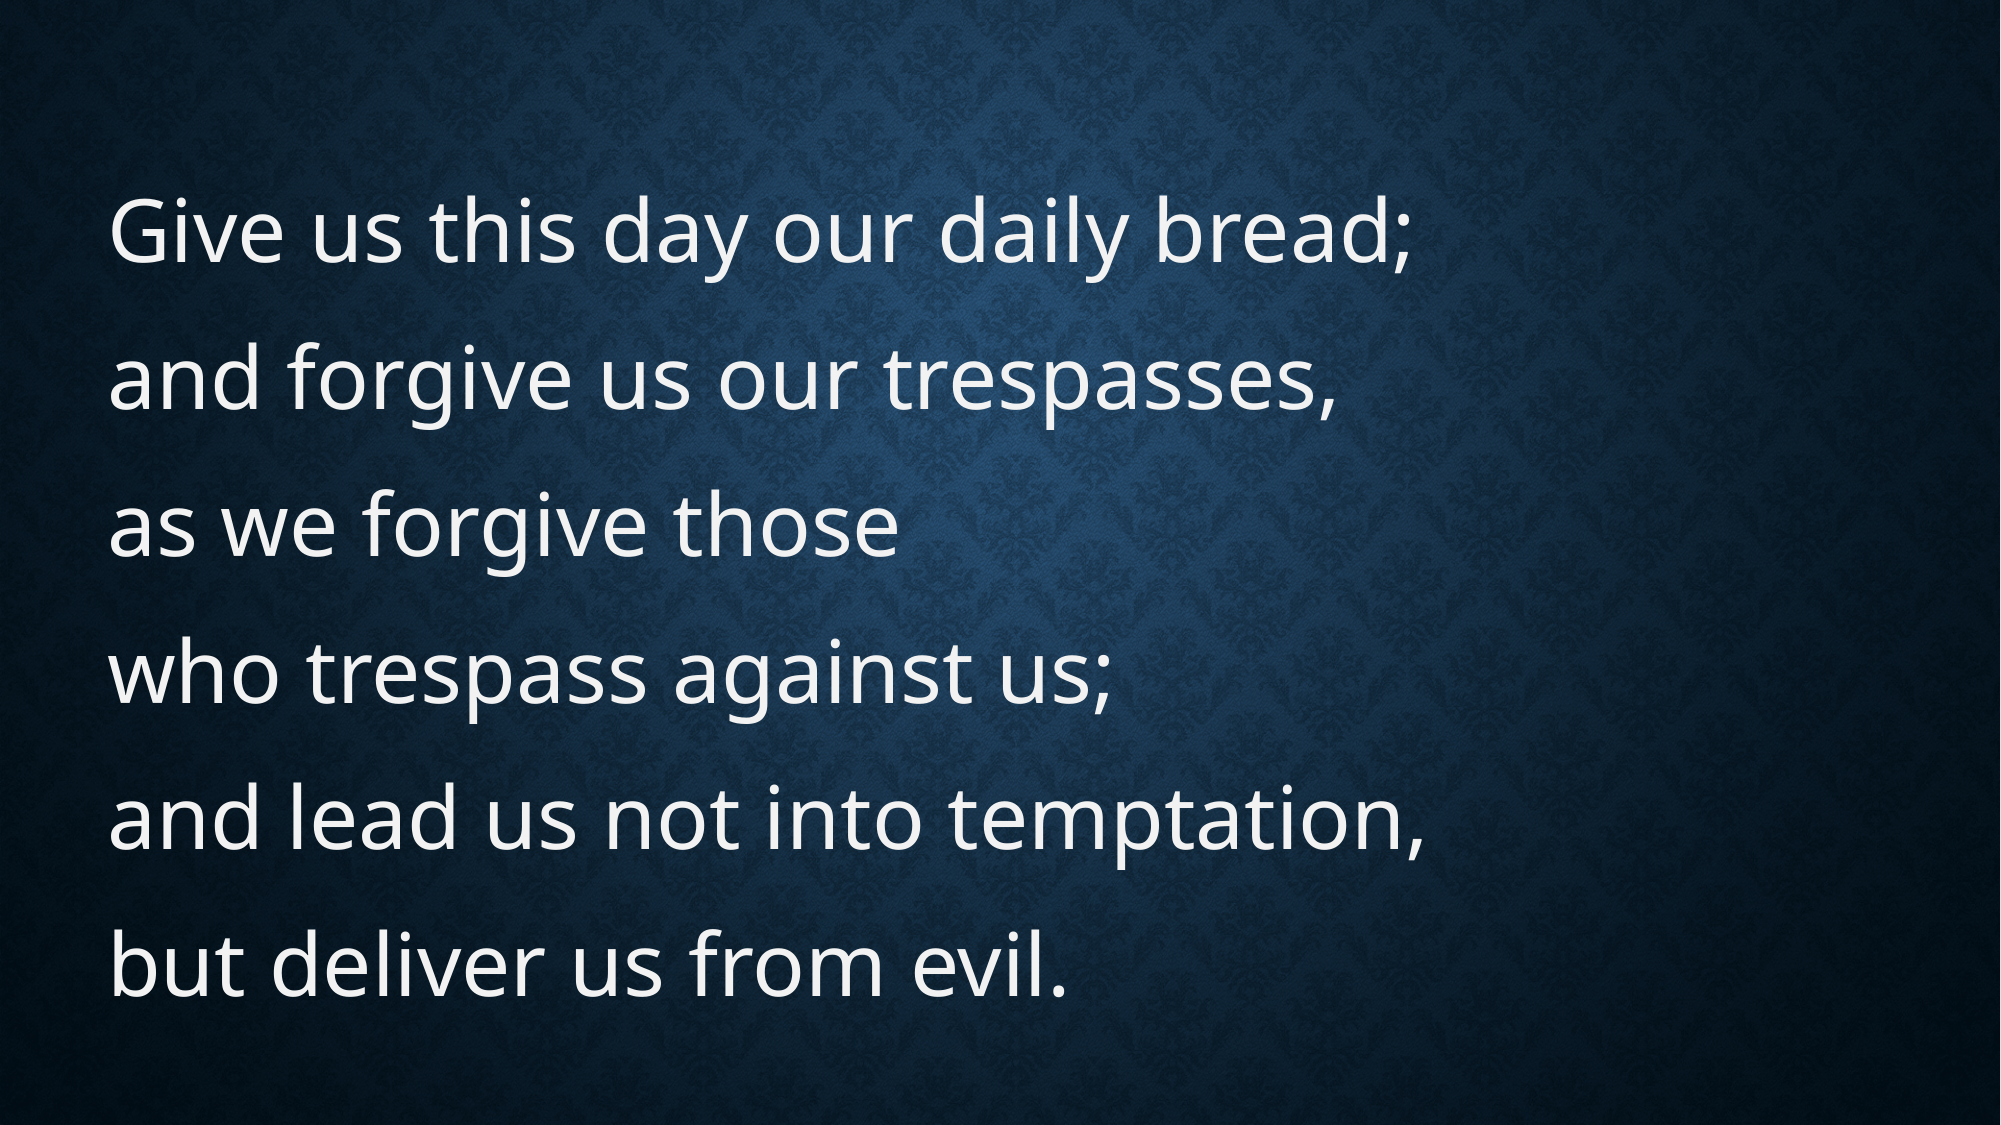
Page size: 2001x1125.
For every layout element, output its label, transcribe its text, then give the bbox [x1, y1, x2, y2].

subtitle Give us this day our daily bread; and forgive us our trespasses, as we forgive those who trespass against us; and lead us not into temptation, but deliver us from evil. [92, 92, 1854, 1076]
